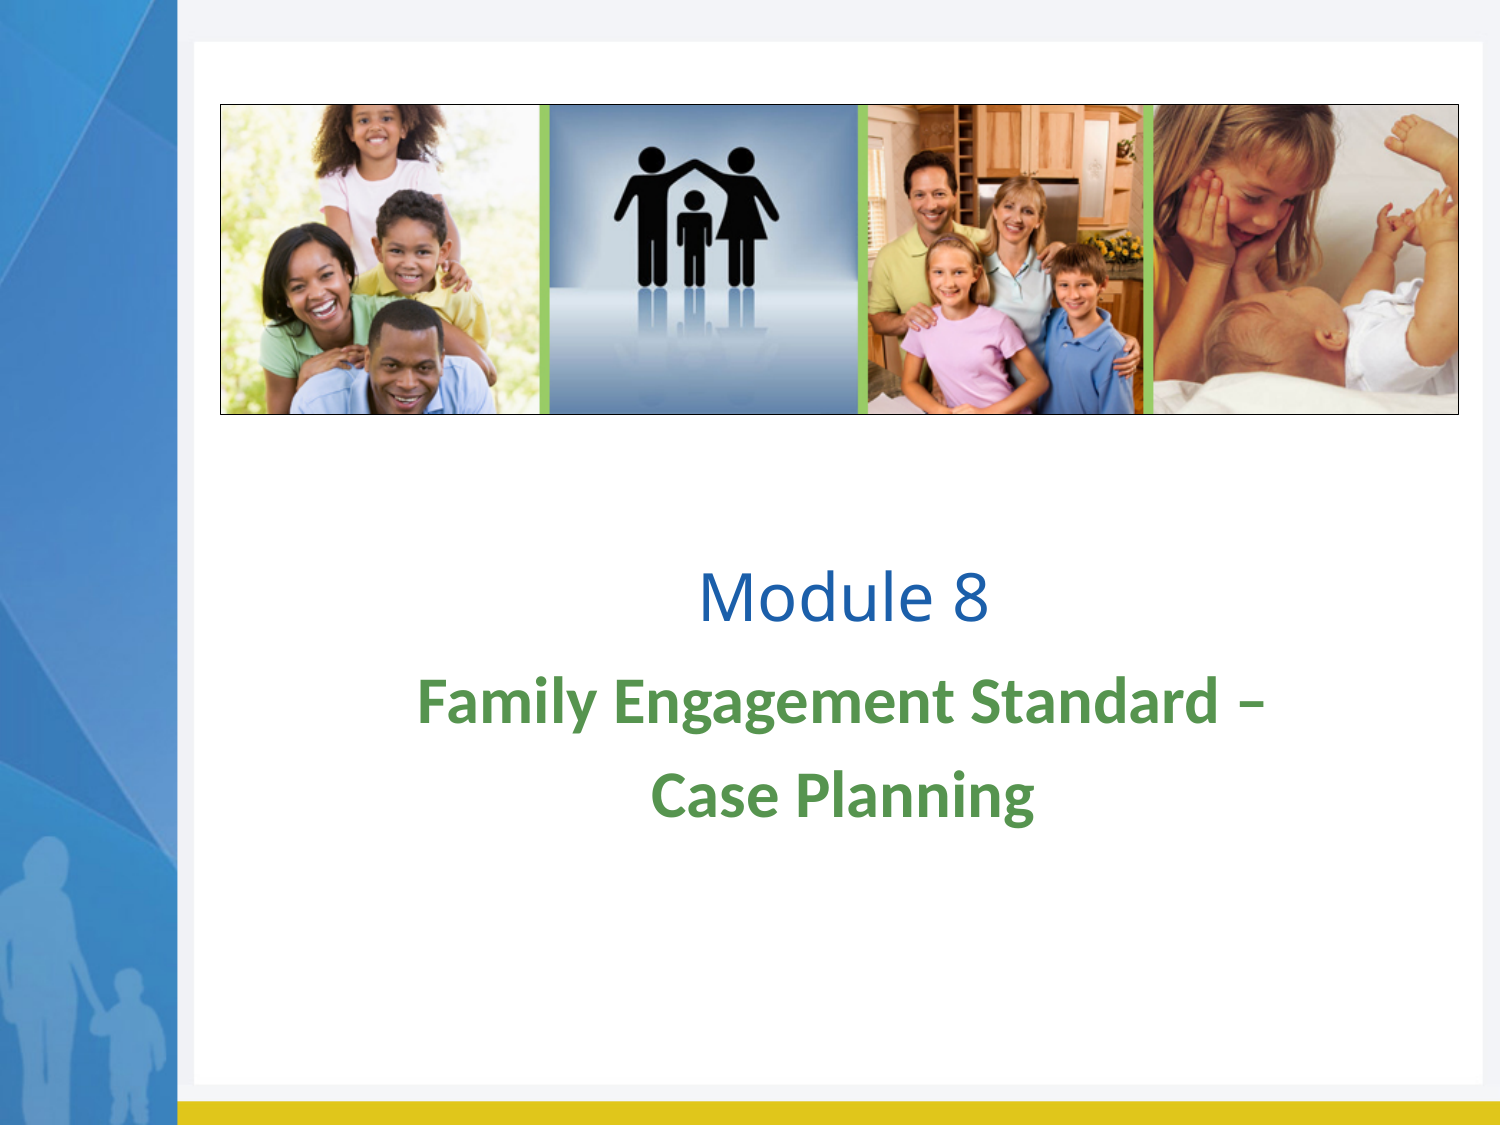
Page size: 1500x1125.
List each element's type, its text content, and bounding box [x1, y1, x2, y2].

subtitle Family Engagement Standard – Case Planning [262, 649, 1425, 837]
title Module 8 [263, 522, 1425, 649]
picture [0, 0, 1500, 1125]
